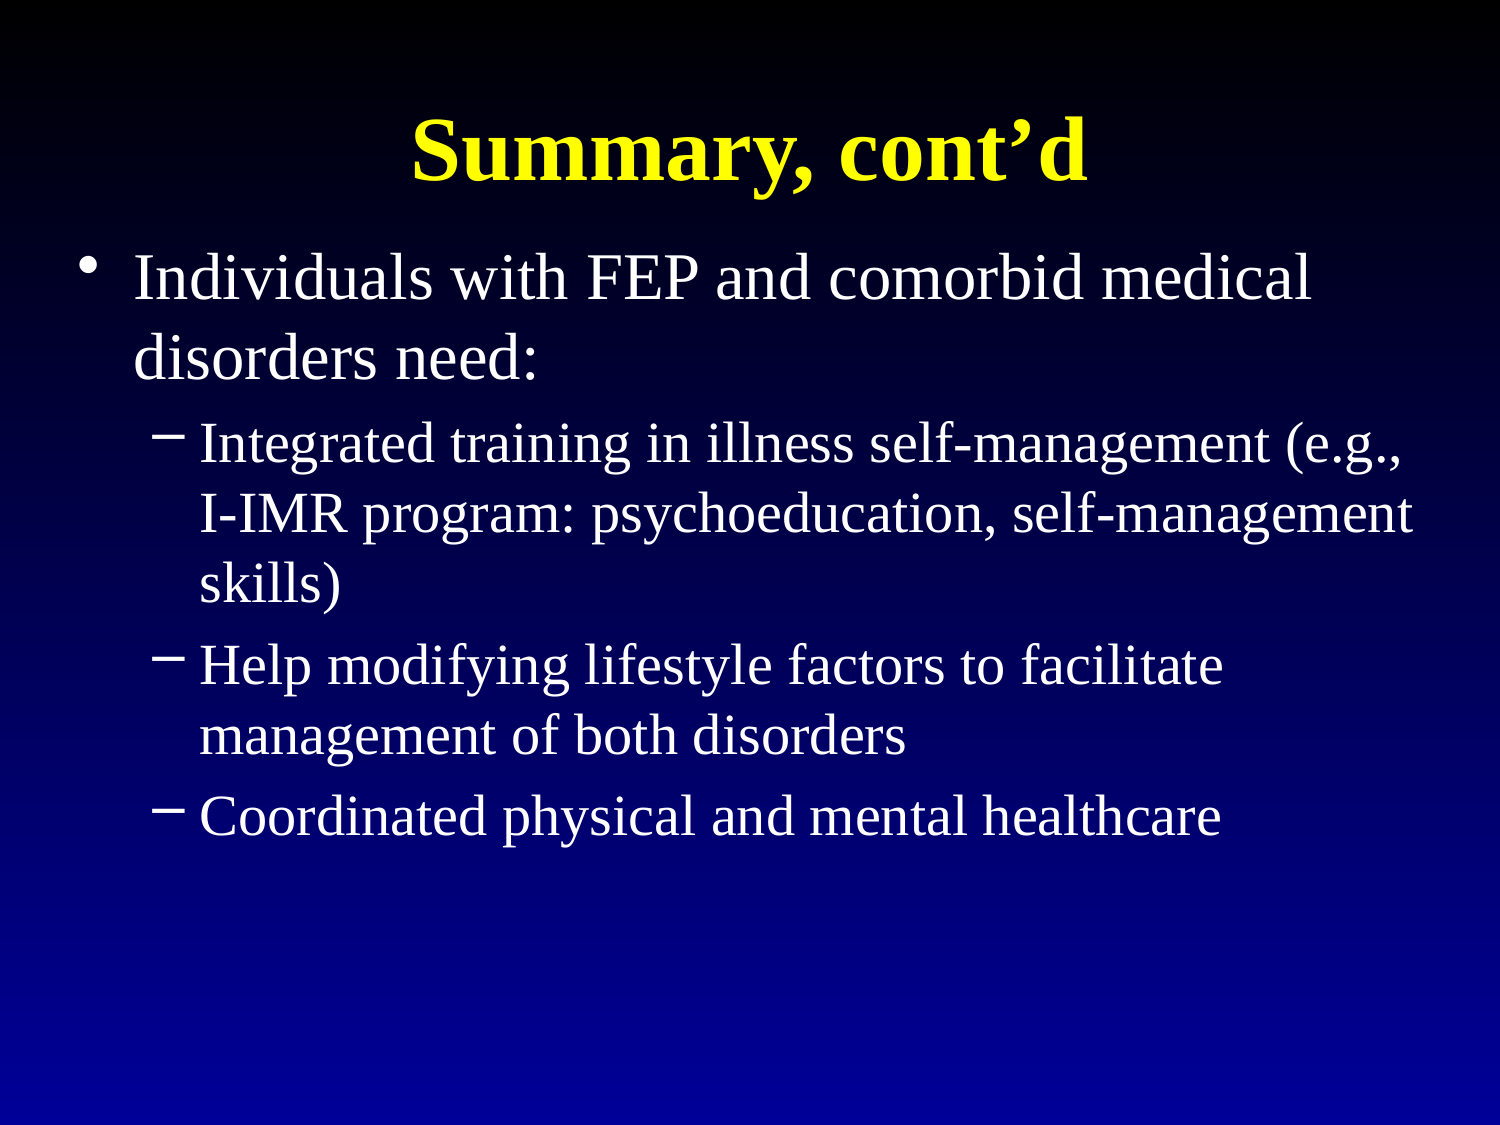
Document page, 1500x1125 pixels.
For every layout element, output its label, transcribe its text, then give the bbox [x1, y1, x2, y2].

title Summary, cont’d [112, 49, 1388, 224]
list Individuals with FEP and comorbid medical disorders need: Integrated training in illness self-management (e.g., I-IMR program: psychoeducation, self-management skills) Help modifying lifestyle factors to facilitate management of both disorders Coordinated physical and mental healthcare [62, 224, 1451, 1076]
